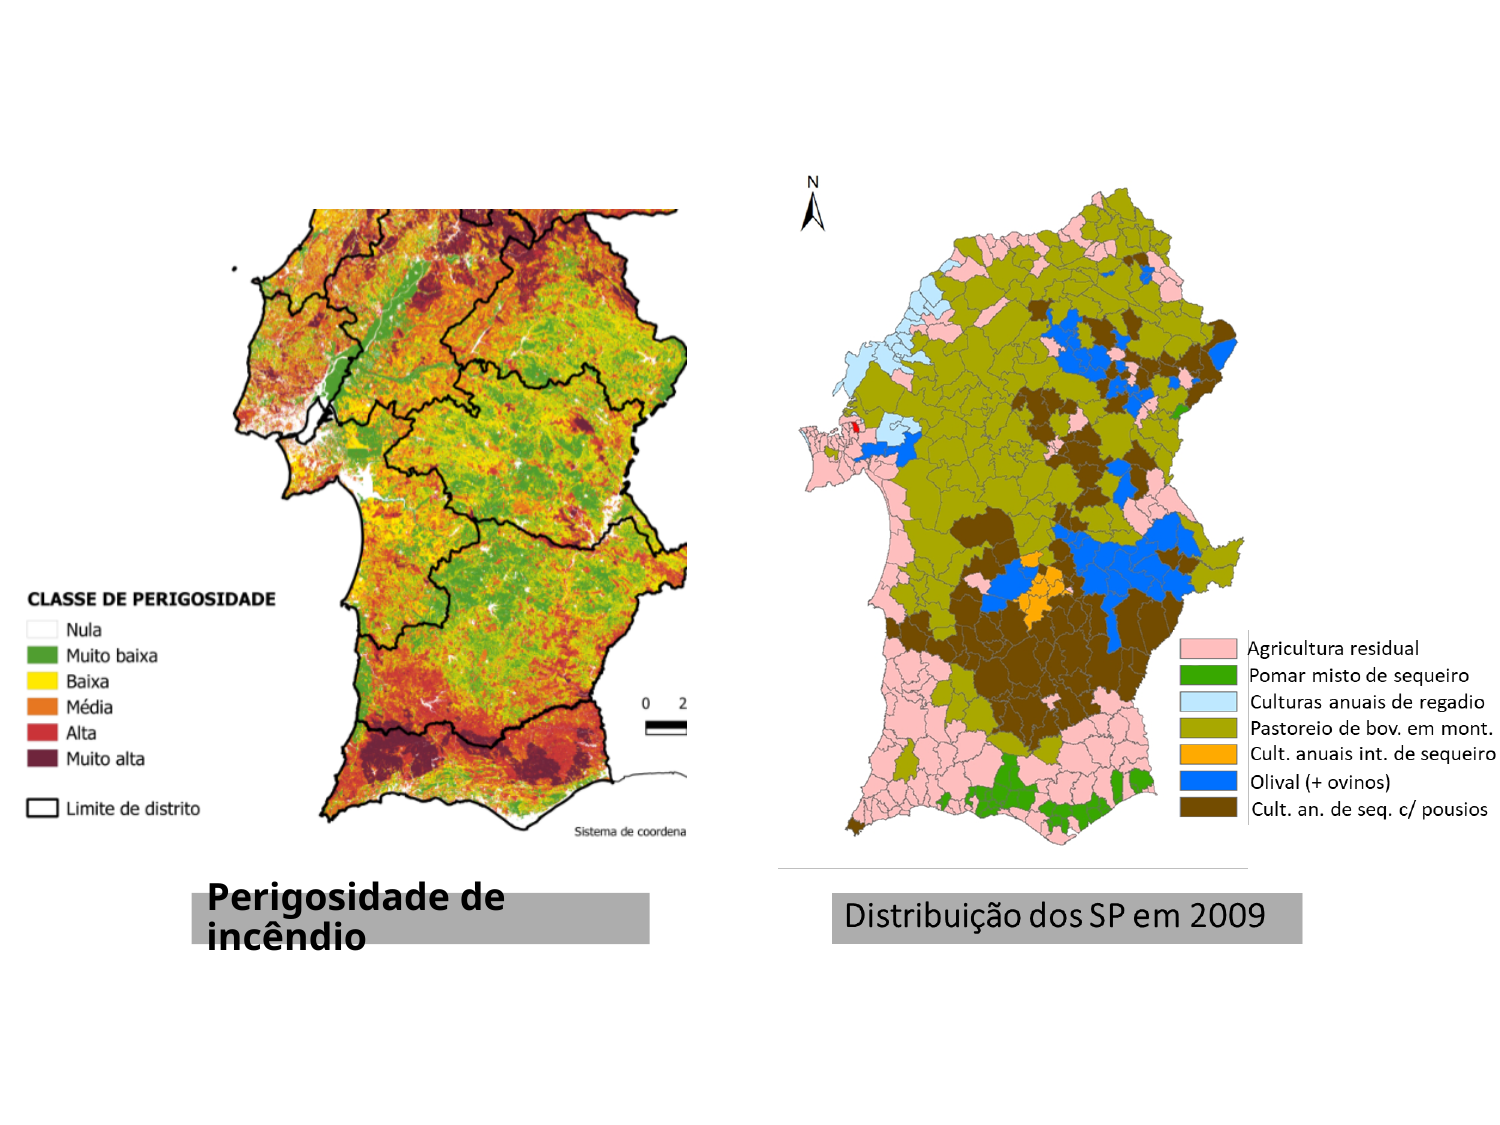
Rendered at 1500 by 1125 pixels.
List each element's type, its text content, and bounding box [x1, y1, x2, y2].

text_box Perigosidade de incêndio [191, 892, 650, 945]
picture [778, 155, 1500, 959]
picture [12, 209, 687, 840]
